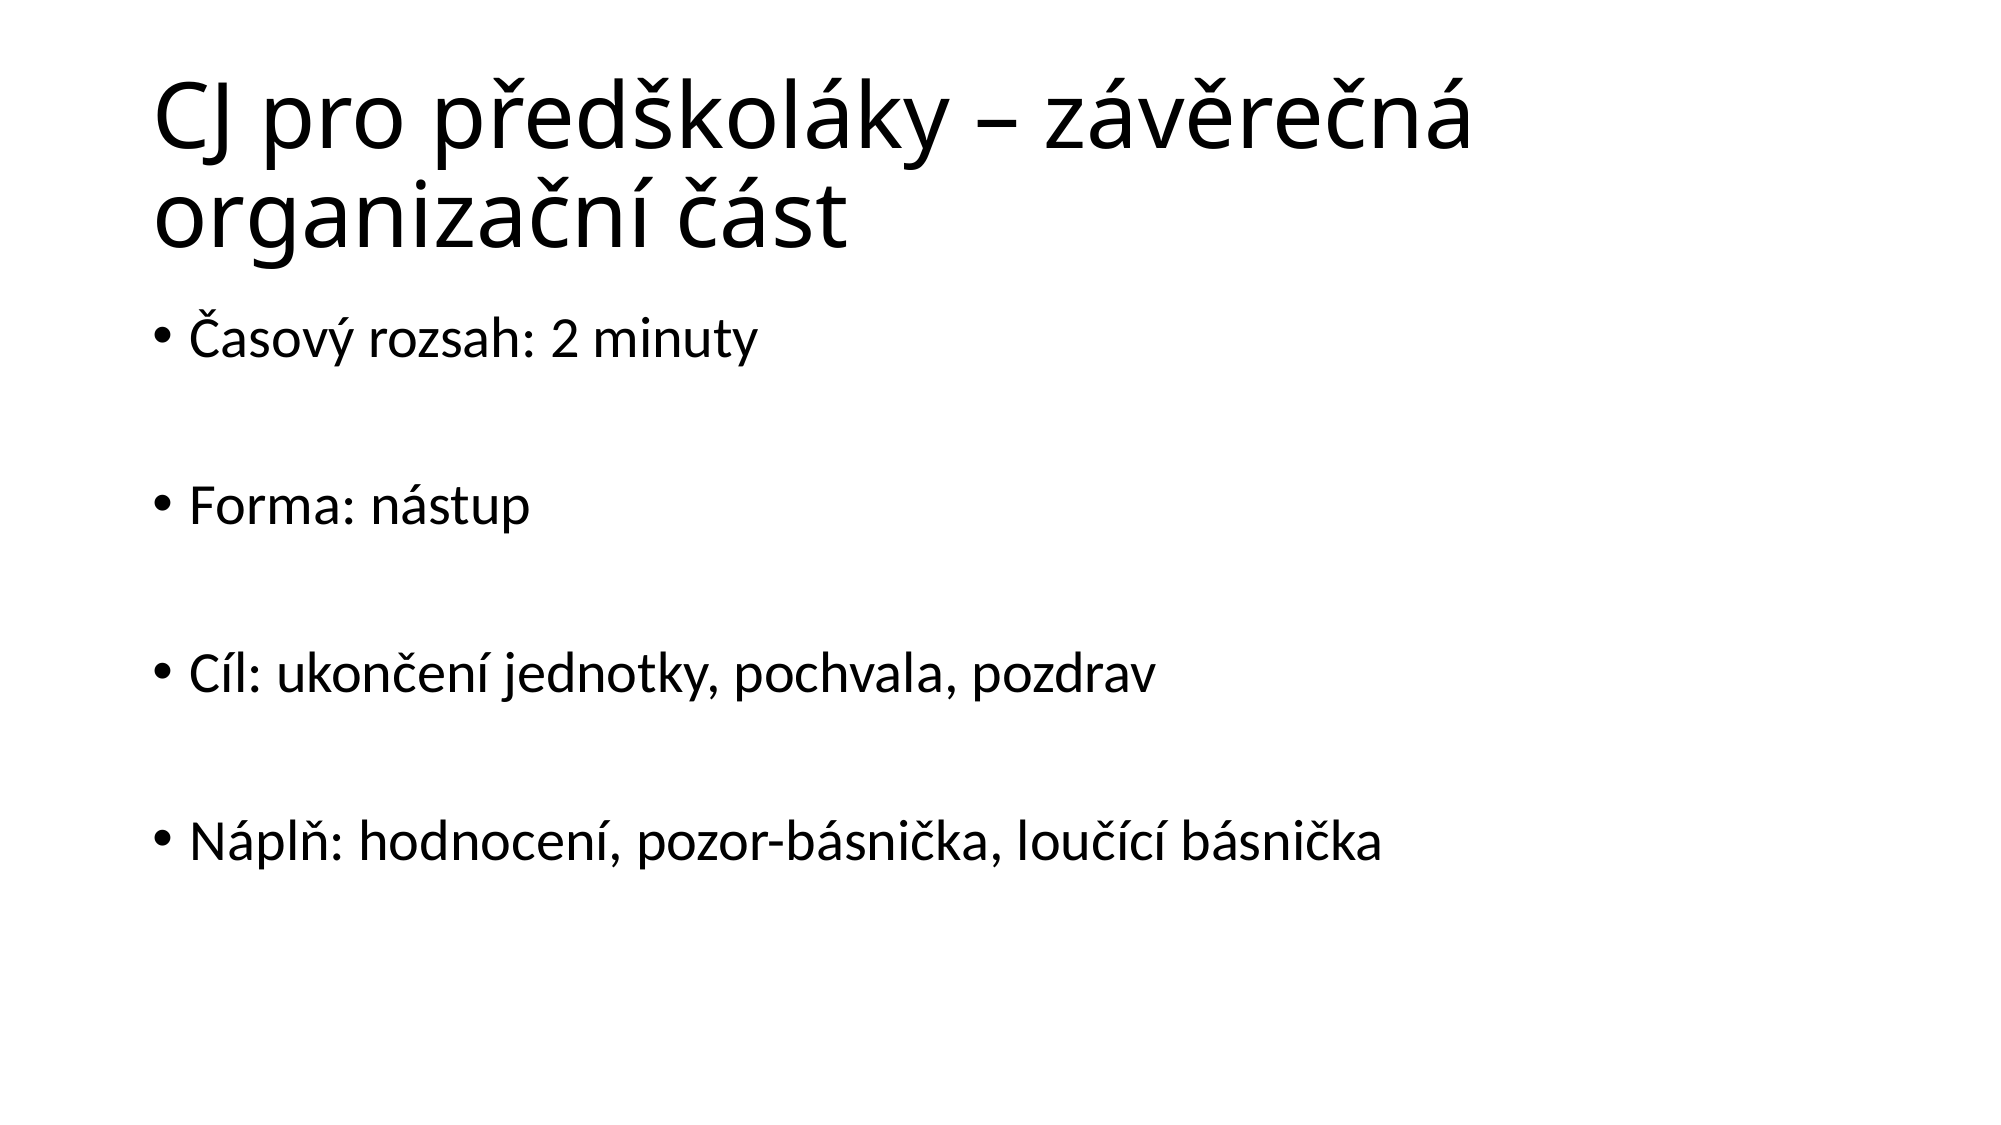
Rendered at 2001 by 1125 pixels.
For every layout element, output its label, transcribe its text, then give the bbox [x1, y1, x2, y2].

list Časový rozsah: 2 minuty Forma: nástup Cíl: ukončení jednotky, pochvala, pozdrav Náplň: hodnocení, pozor-básnička, loučící básnička [137, 299, 1863, 1014]
title CJ pro předškoláky – závěrečná organizační část [137, 59, 1924, 278]
